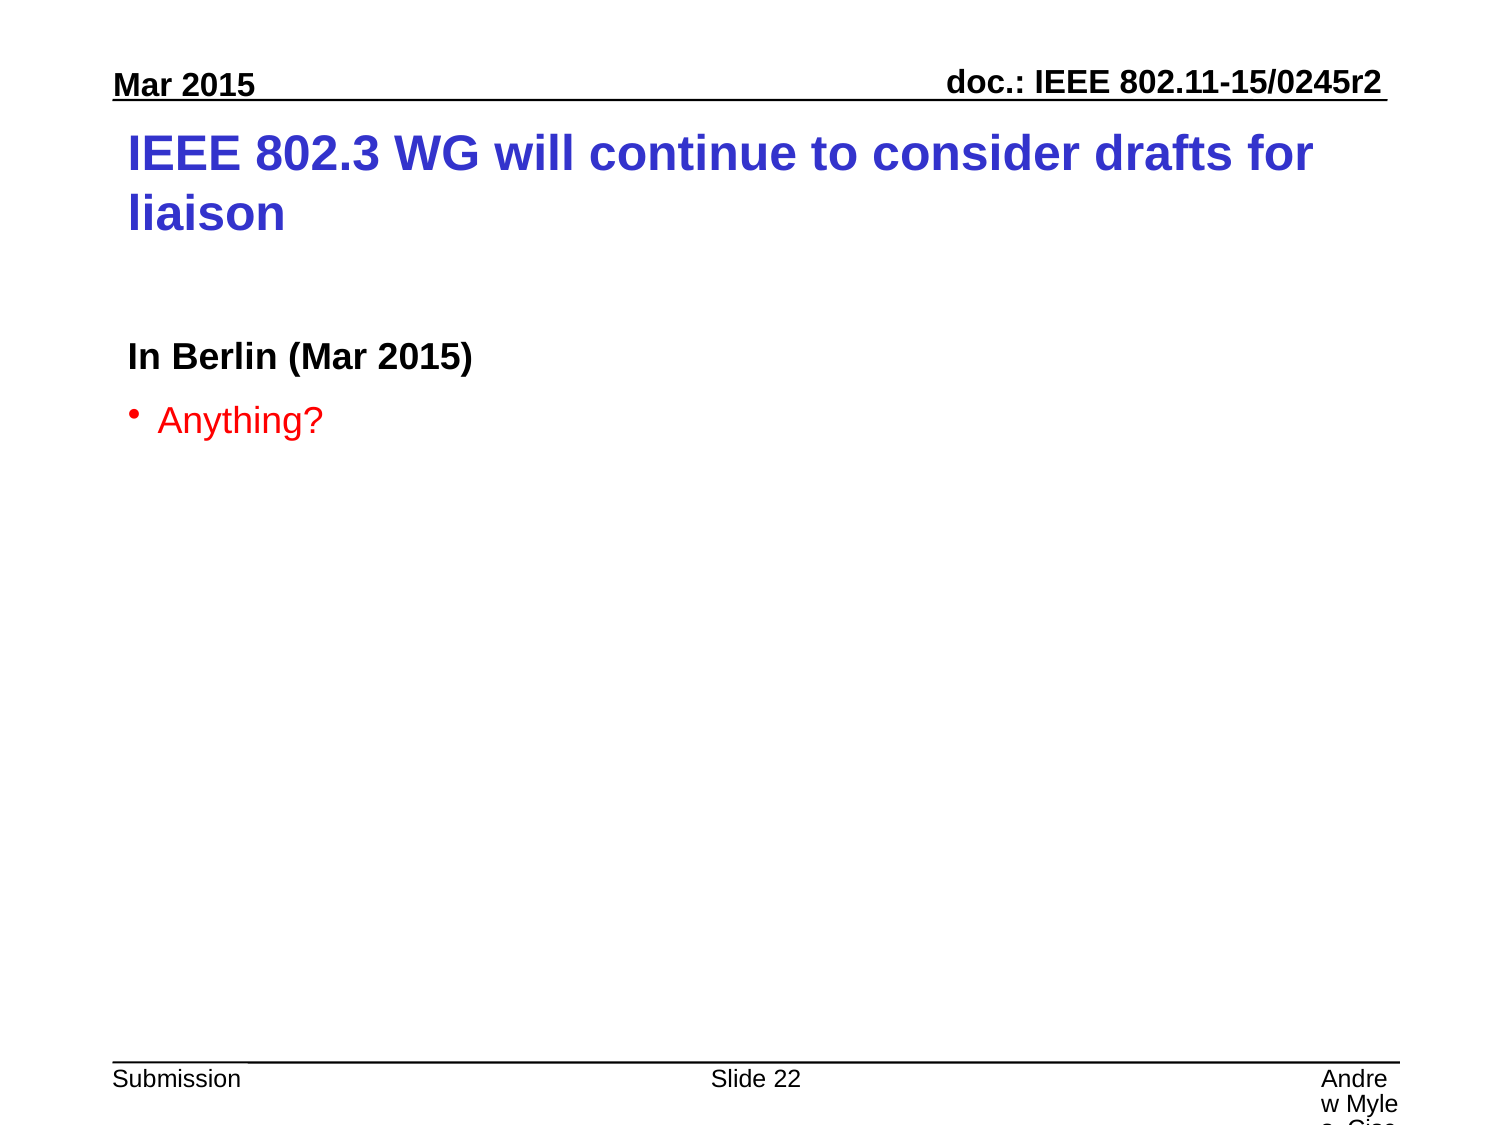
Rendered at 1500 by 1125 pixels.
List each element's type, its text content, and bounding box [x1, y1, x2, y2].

title IEEE 802.3 WG will continue to consider drafts for liaison [112, 112, 1388, 288]
footer Andrew Myles, Cisco [1320, 1061, 1402, 1093]
slide_number Slide 22 [709, 1061, 803, 1093]
list In Berlin (Mar 2015) Anything? [112, 324, 1388, 1000]
